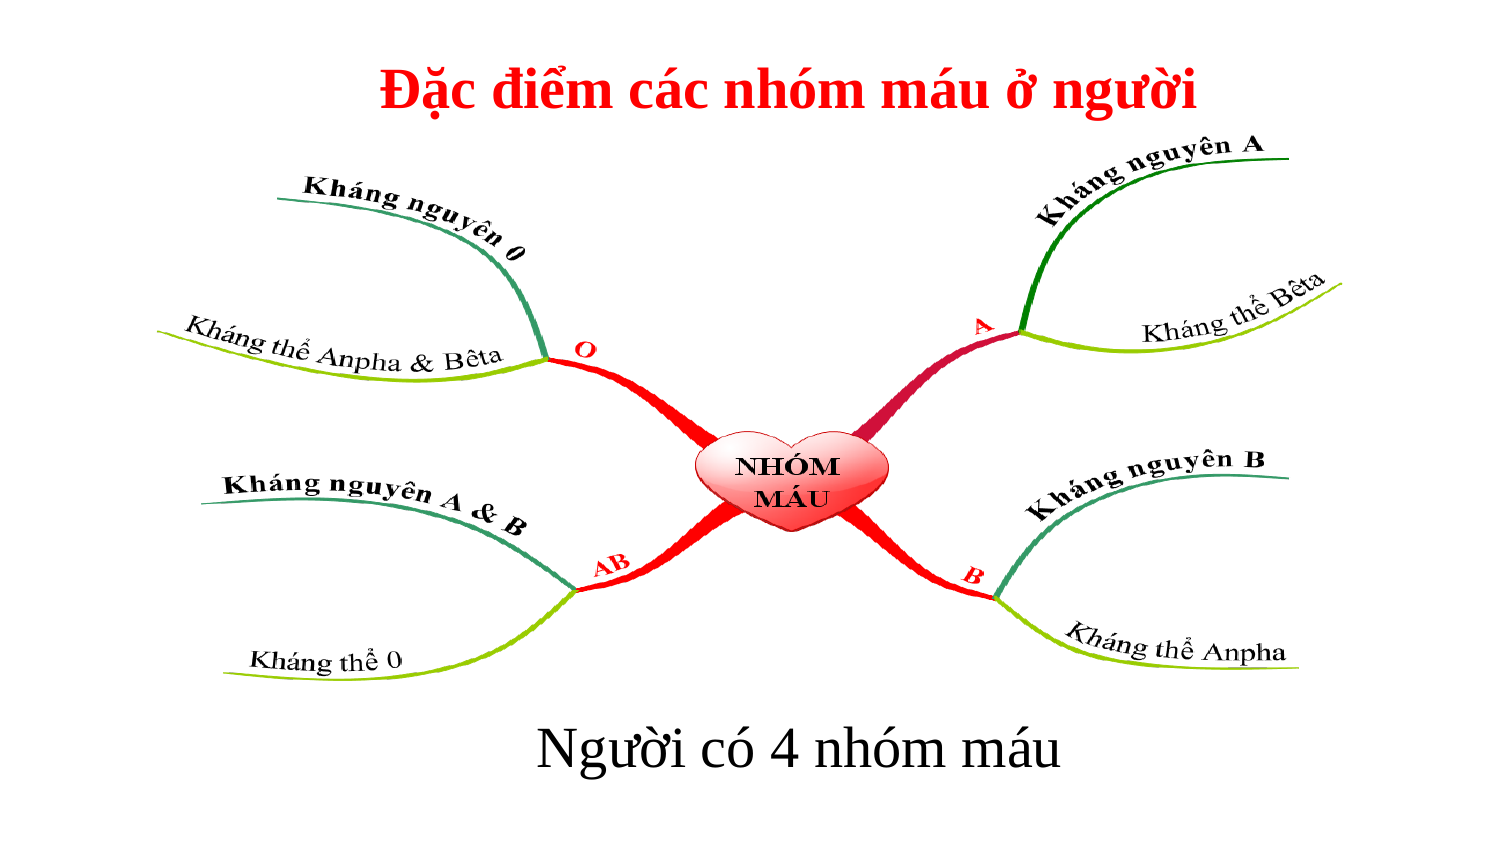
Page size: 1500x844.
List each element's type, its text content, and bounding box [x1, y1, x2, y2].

picture [115, 130, 1385, 713]
text_box Người có 4 nhóm máu [521, 701, 1078, 787]
text_box Đặc điểm các nhóm máu ở người [277, 42, 1363, 128]
